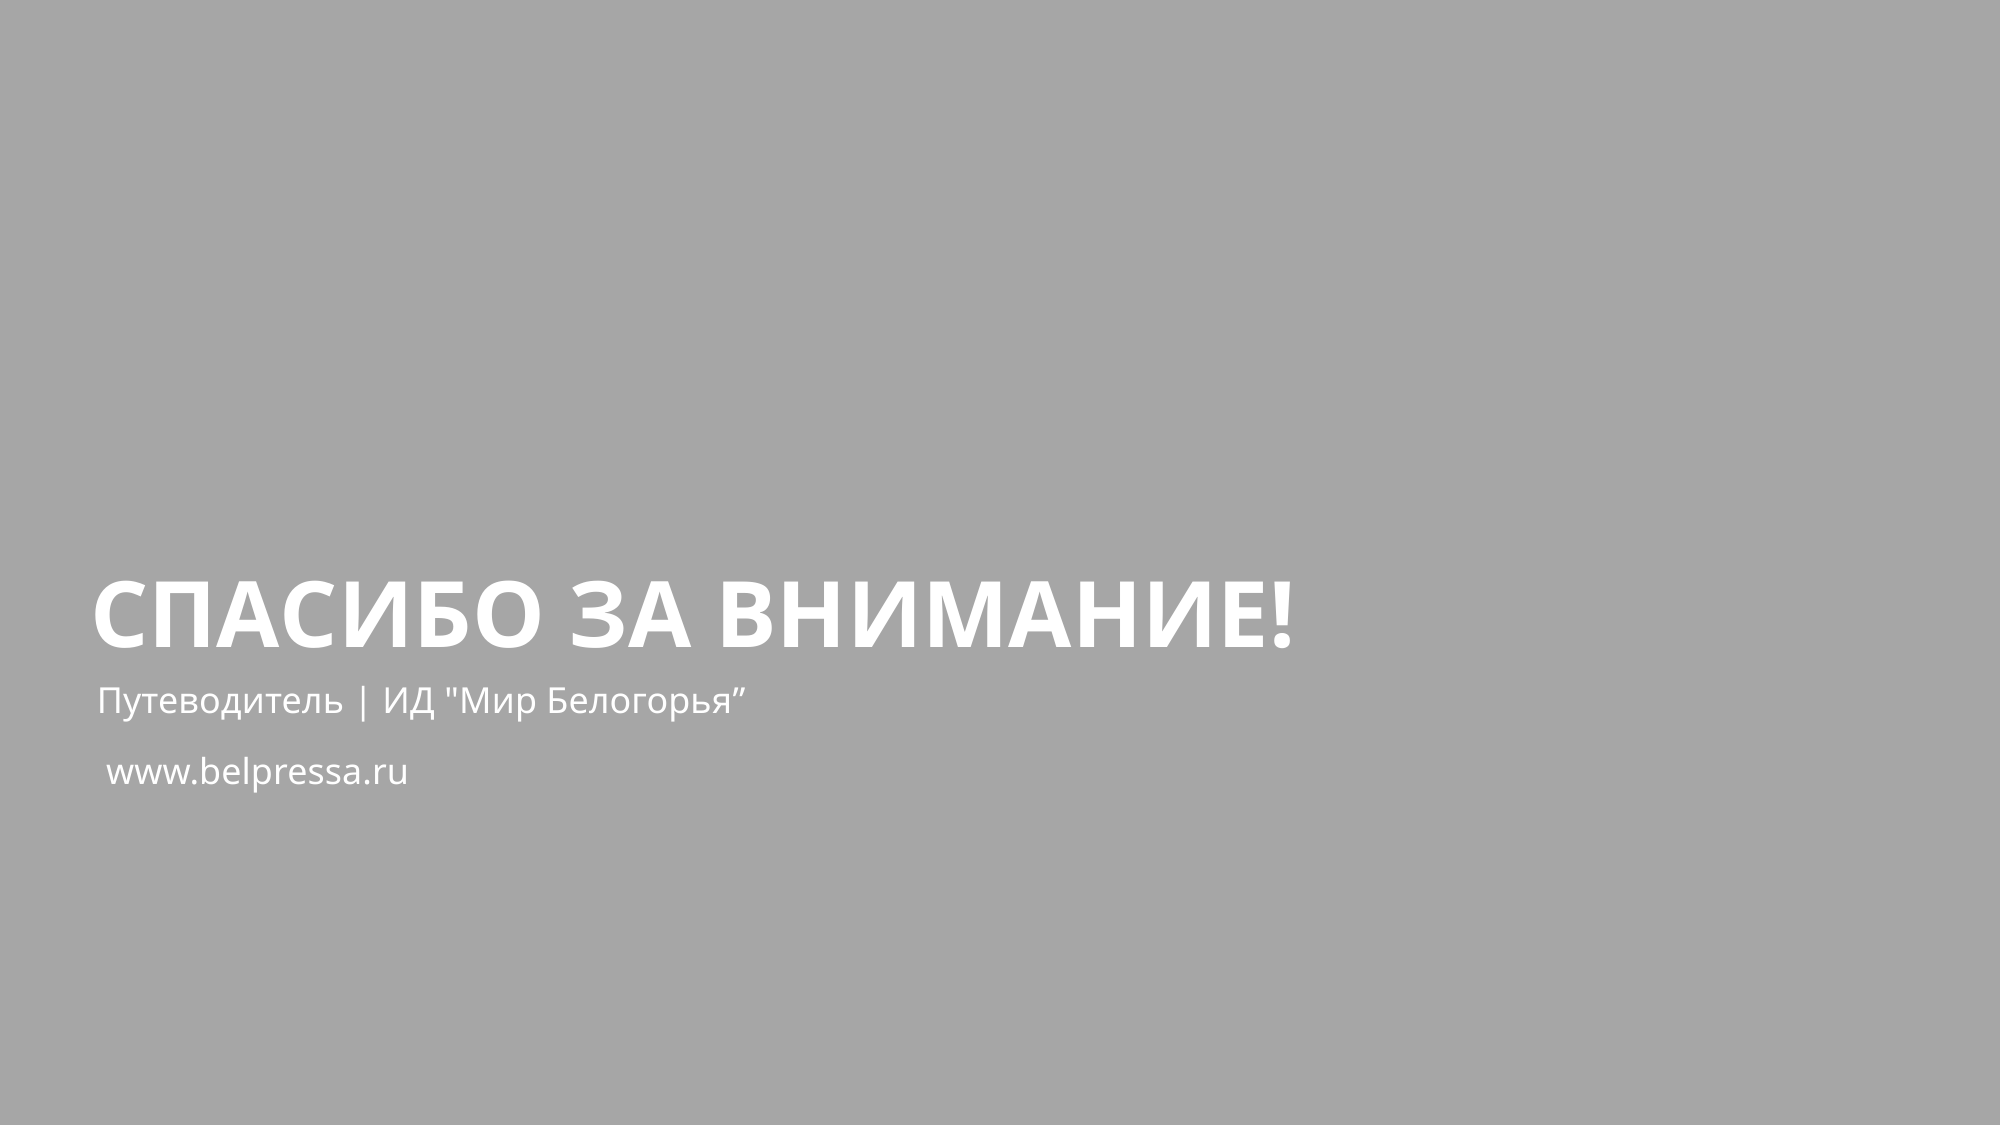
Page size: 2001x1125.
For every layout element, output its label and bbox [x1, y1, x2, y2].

text_box [0, 0, 2000, 1125]
